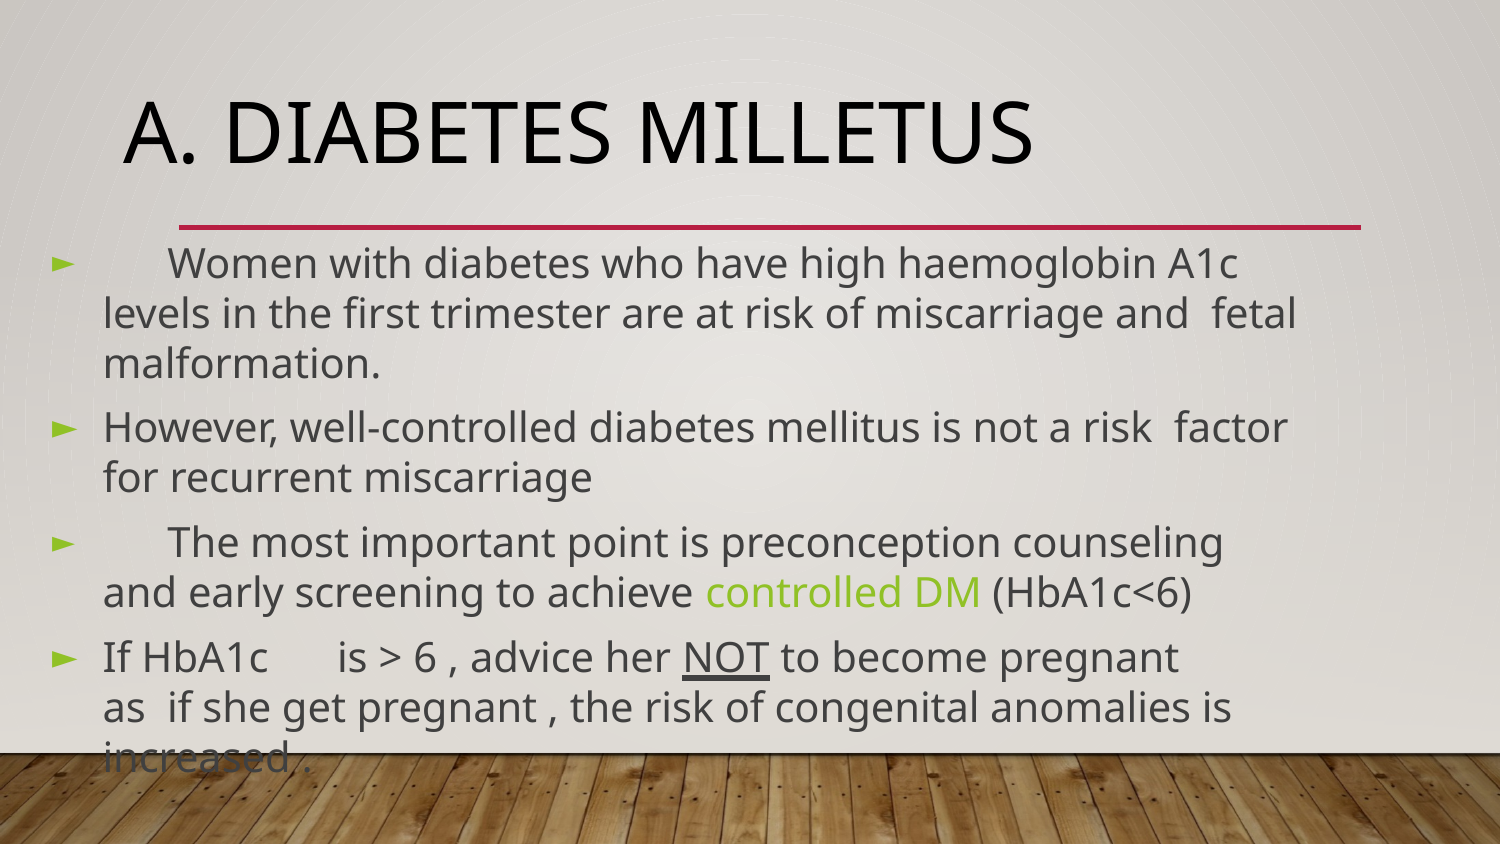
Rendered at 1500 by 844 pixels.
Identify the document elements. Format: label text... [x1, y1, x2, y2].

picture [0, 753, 1500, 844]
title A. Diabetes milletus [121, 75, 1162, 219]
text_box Women with diabetes who have high haemoglobin A1c levels in the first trimester are at risk of miscarriage and fetal malformation. However, well-controlled diabetes mellitus is not a risk factor for recurrent miscarriage The most important point is preconception counseling and early screening to achieve controlled DM (HbA1c<6) If HbA1c is > 6 , advice her NOT to become pregnant as if she get pregnant , the risk of congenital anomalies is increased . [50, 234, 1321, 781]
